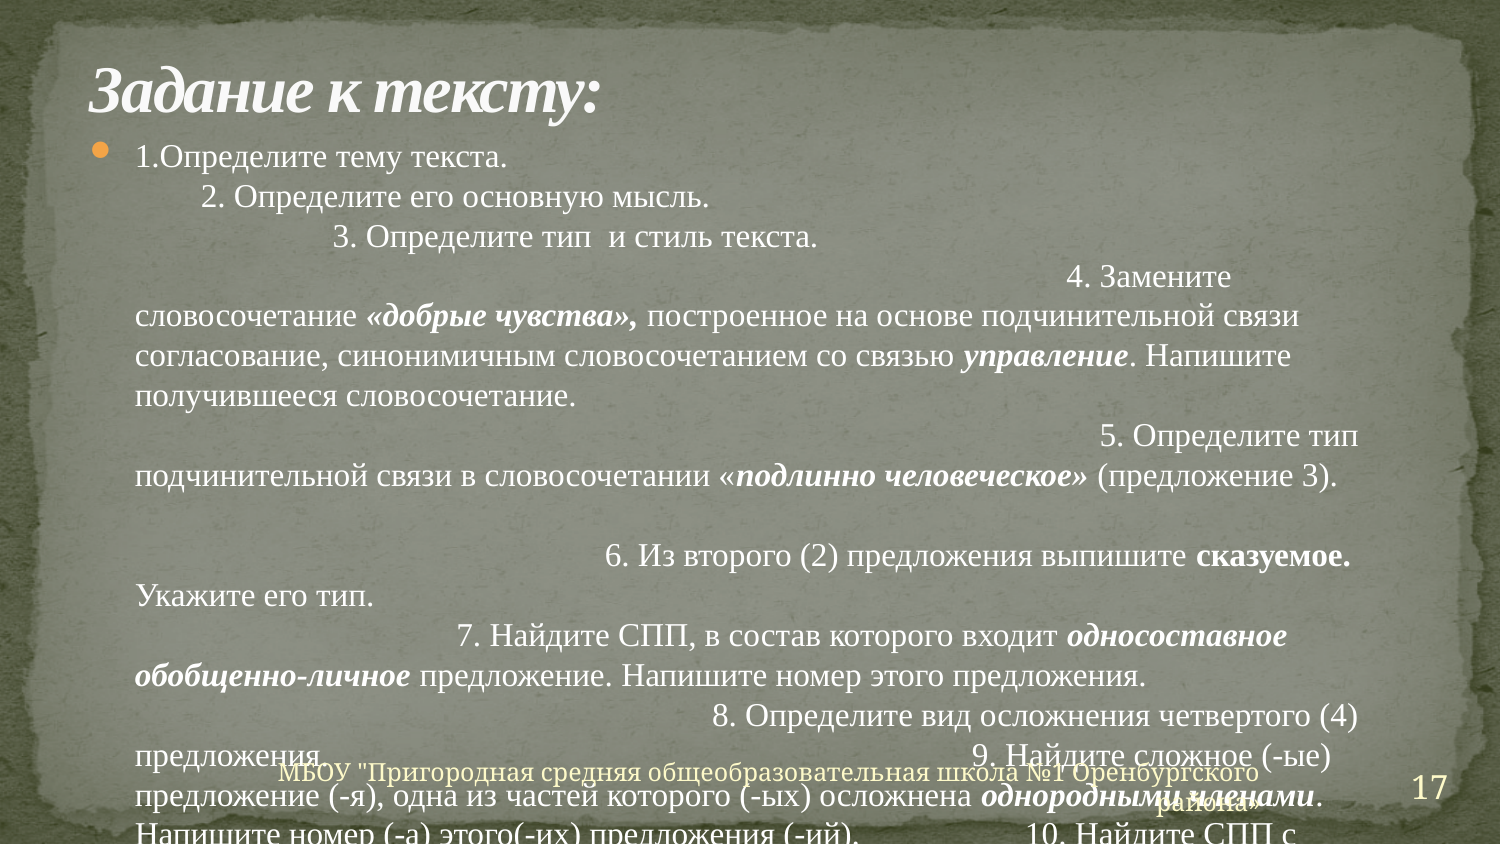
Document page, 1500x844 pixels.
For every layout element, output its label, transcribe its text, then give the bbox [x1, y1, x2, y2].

title Задание к тексту: [74, 33, 1425, 133]
slide_number 17 [1379, 760, 1480, 817]
list 1.Определите тему текста. 2. Определите его основную мысль. 3. Определите тип и стиль текста. 4. Замените словосочетание «добрые чувства», построенное на основе подчинительной связи согласование, синонимичным словосочетанием со связью управление. Напишите получившееся словосочетание. 5. Определите тип подчинительной связи в словосочетании «подлинно человеческое» (предложение 3). 6. Из второго (2) предложения выпишите сказуемое. Укажите его тип. 7. Найдите СПП, в состав которого входит односоставное обобщенно-личное предложение. Напишите номер этого предложения. 8. Определите вид осложнения четвертого (4) предложения. 9. Найдите сложное (-ые) предложение (-я), одна из частей которого (-ых) осложнена однородными членами. Напишите номер (-а) этого(-их) предложения (-ий). 10. Найдите СПП с придаточным причины. Напишите номер этого предложения [75, 133, 1425, 754]
footer МБОУ "Пригородная средняя общеобразовательная школа №1 Оренбургского района» [216, 763, 1276, 811]
